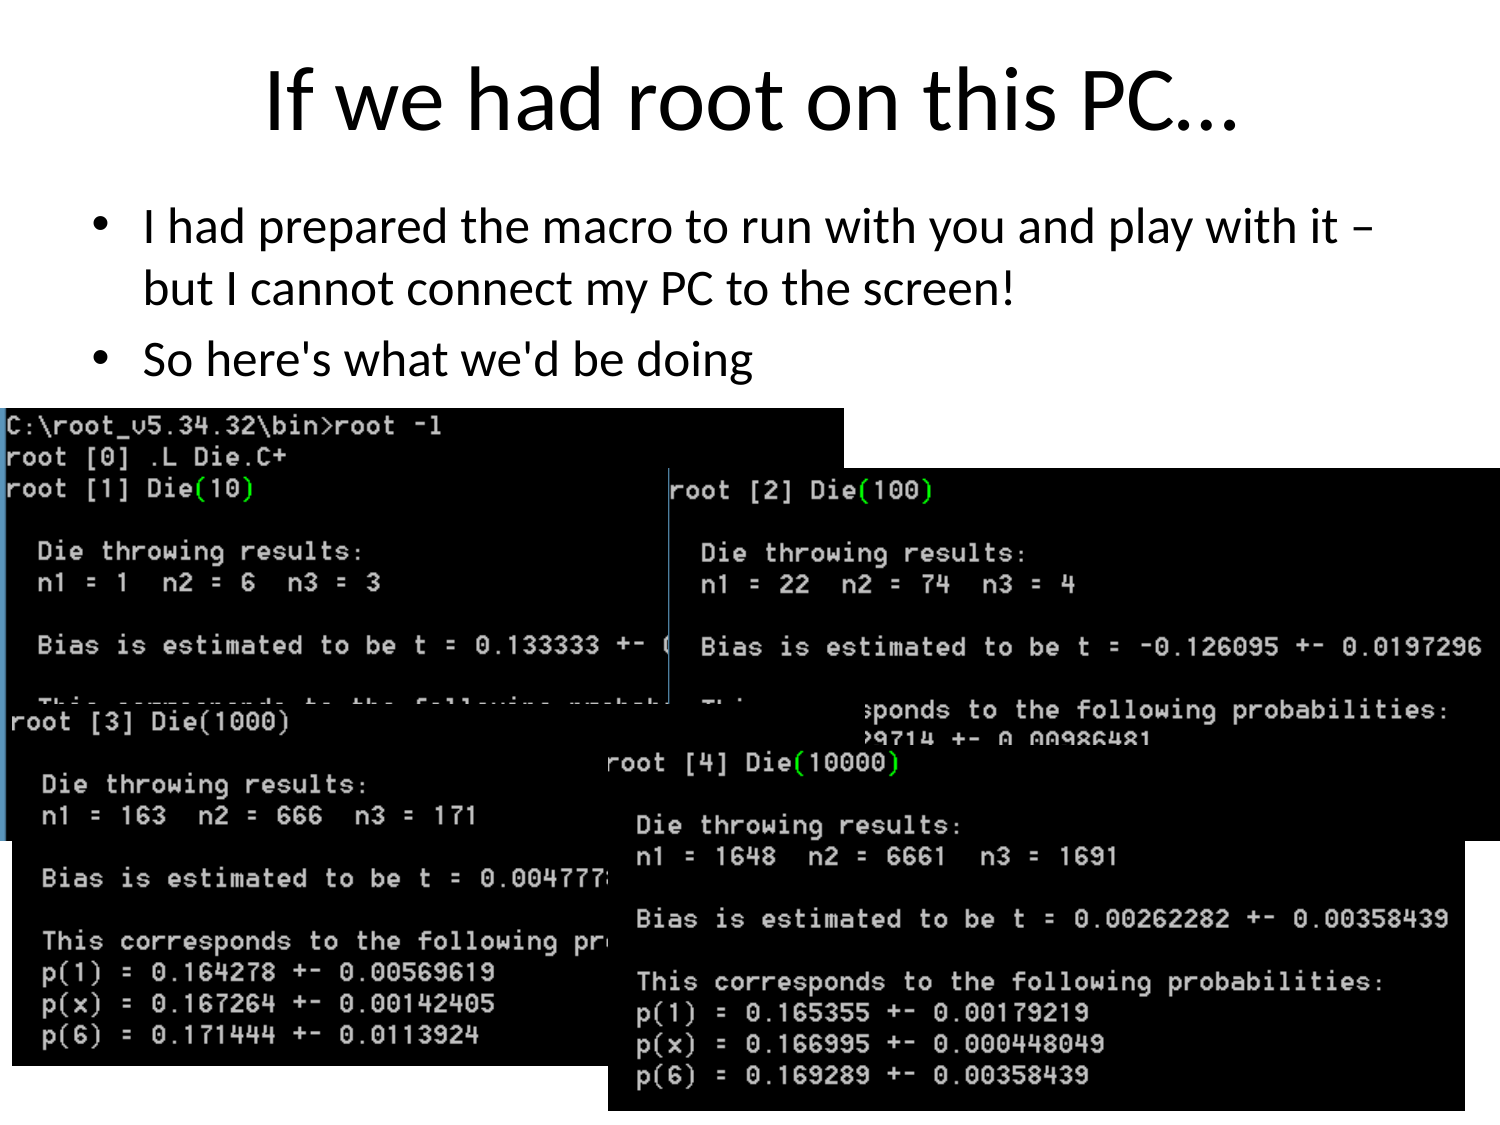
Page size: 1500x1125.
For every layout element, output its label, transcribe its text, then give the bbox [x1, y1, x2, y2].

picture [0, 408, 1500, 1112]
title If we had root on this PC… [76, 0, 1427, 184]
list I had prepared the macro to run with you and play with it – but I cannot connect my PC to the screen! So here's what we'd be doing [76, 184, 1427, 398]
